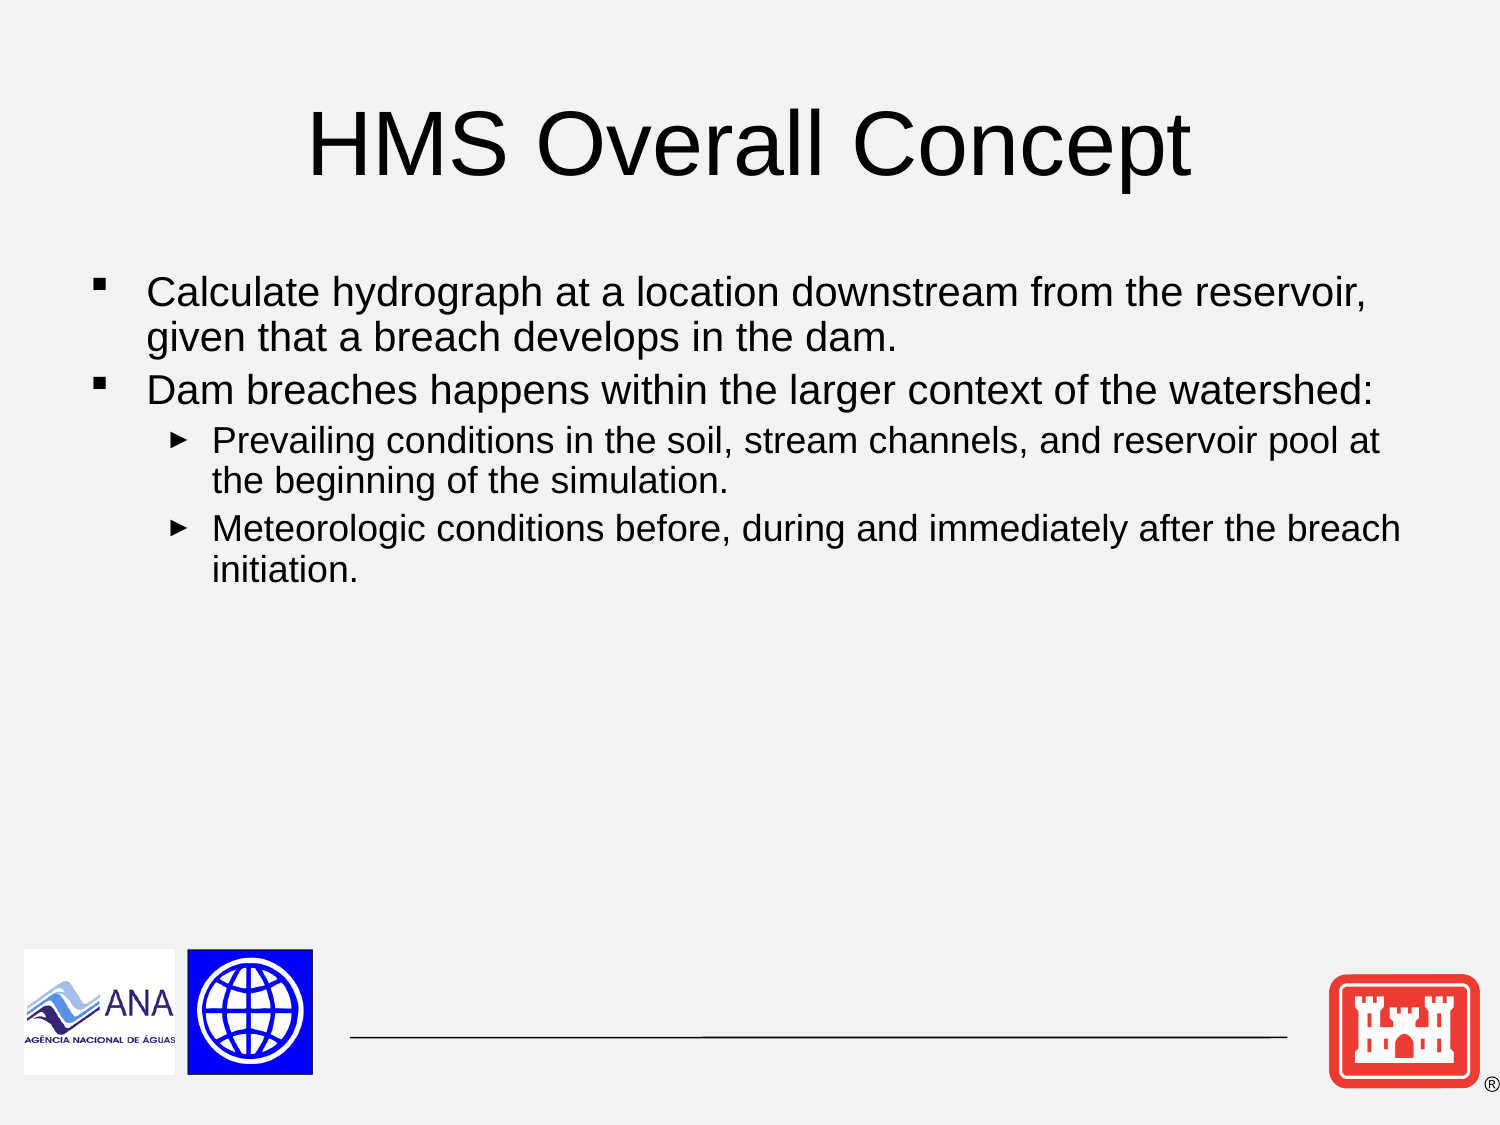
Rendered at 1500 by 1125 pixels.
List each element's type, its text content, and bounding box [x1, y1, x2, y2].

picture [24, 949, 175, 1075]
title HMS Overall Concept [74, 44, 1426, 233]
picture [187, 949, 313, 1075]
picture [1329, 974, 1500, 1092]
list Calculate hydrograph at a location downstream from the reservoir, given that a breach develops in the dam. Dam breaches happens within the larger context of the watershed: Prevailing conditions in the soil, stream channels, and reservoir pool at the beginning of the simulation. Meteorologic conditions before, during and immediately after the breach initiation. [74, 262, 1426, 901]
